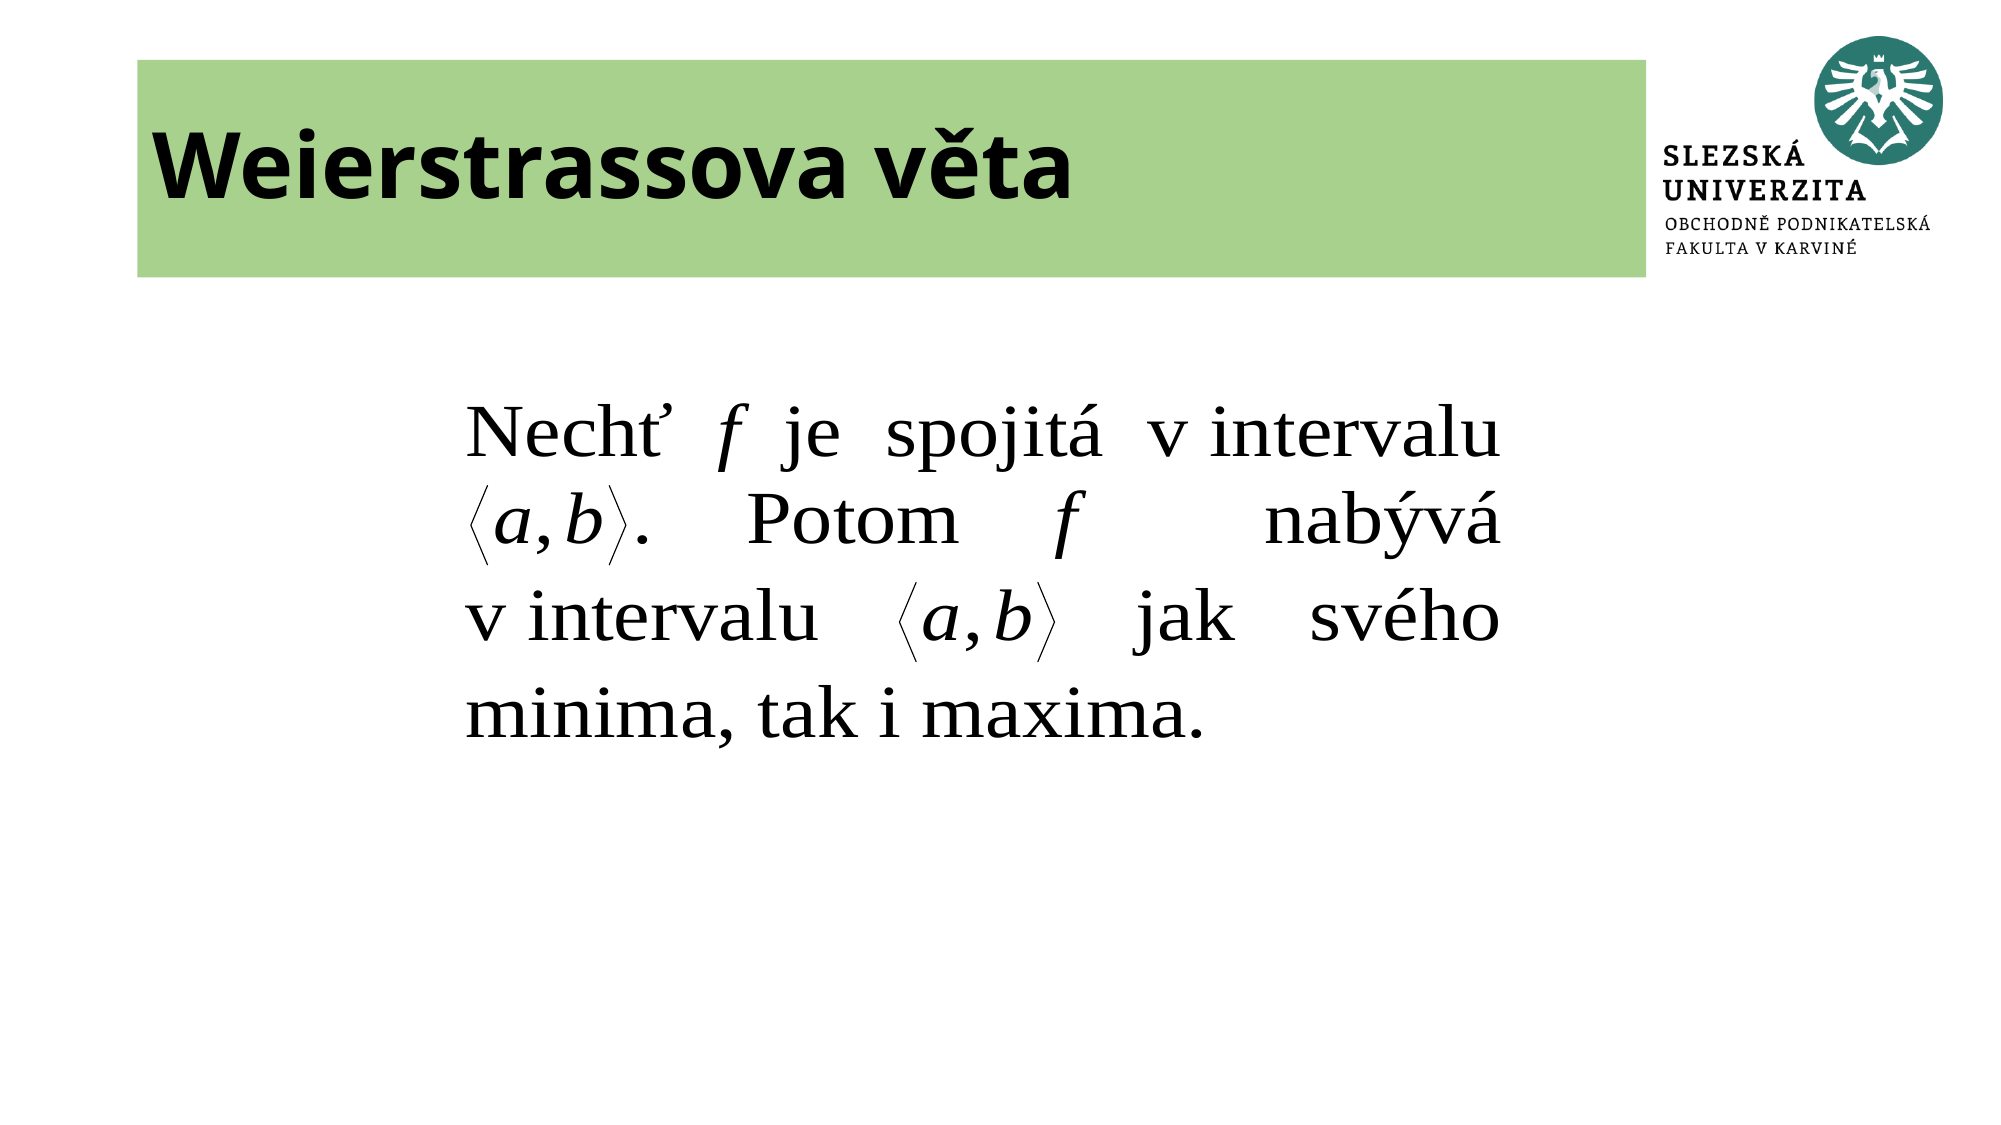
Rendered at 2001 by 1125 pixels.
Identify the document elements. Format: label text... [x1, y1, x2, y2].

title Weierstrassova věta [137, 59, 1647, 278]
picture [1663, 36, 1943, 255]
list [465, 387, 1502, 755]
text_box [41, 32, 786, 116]
